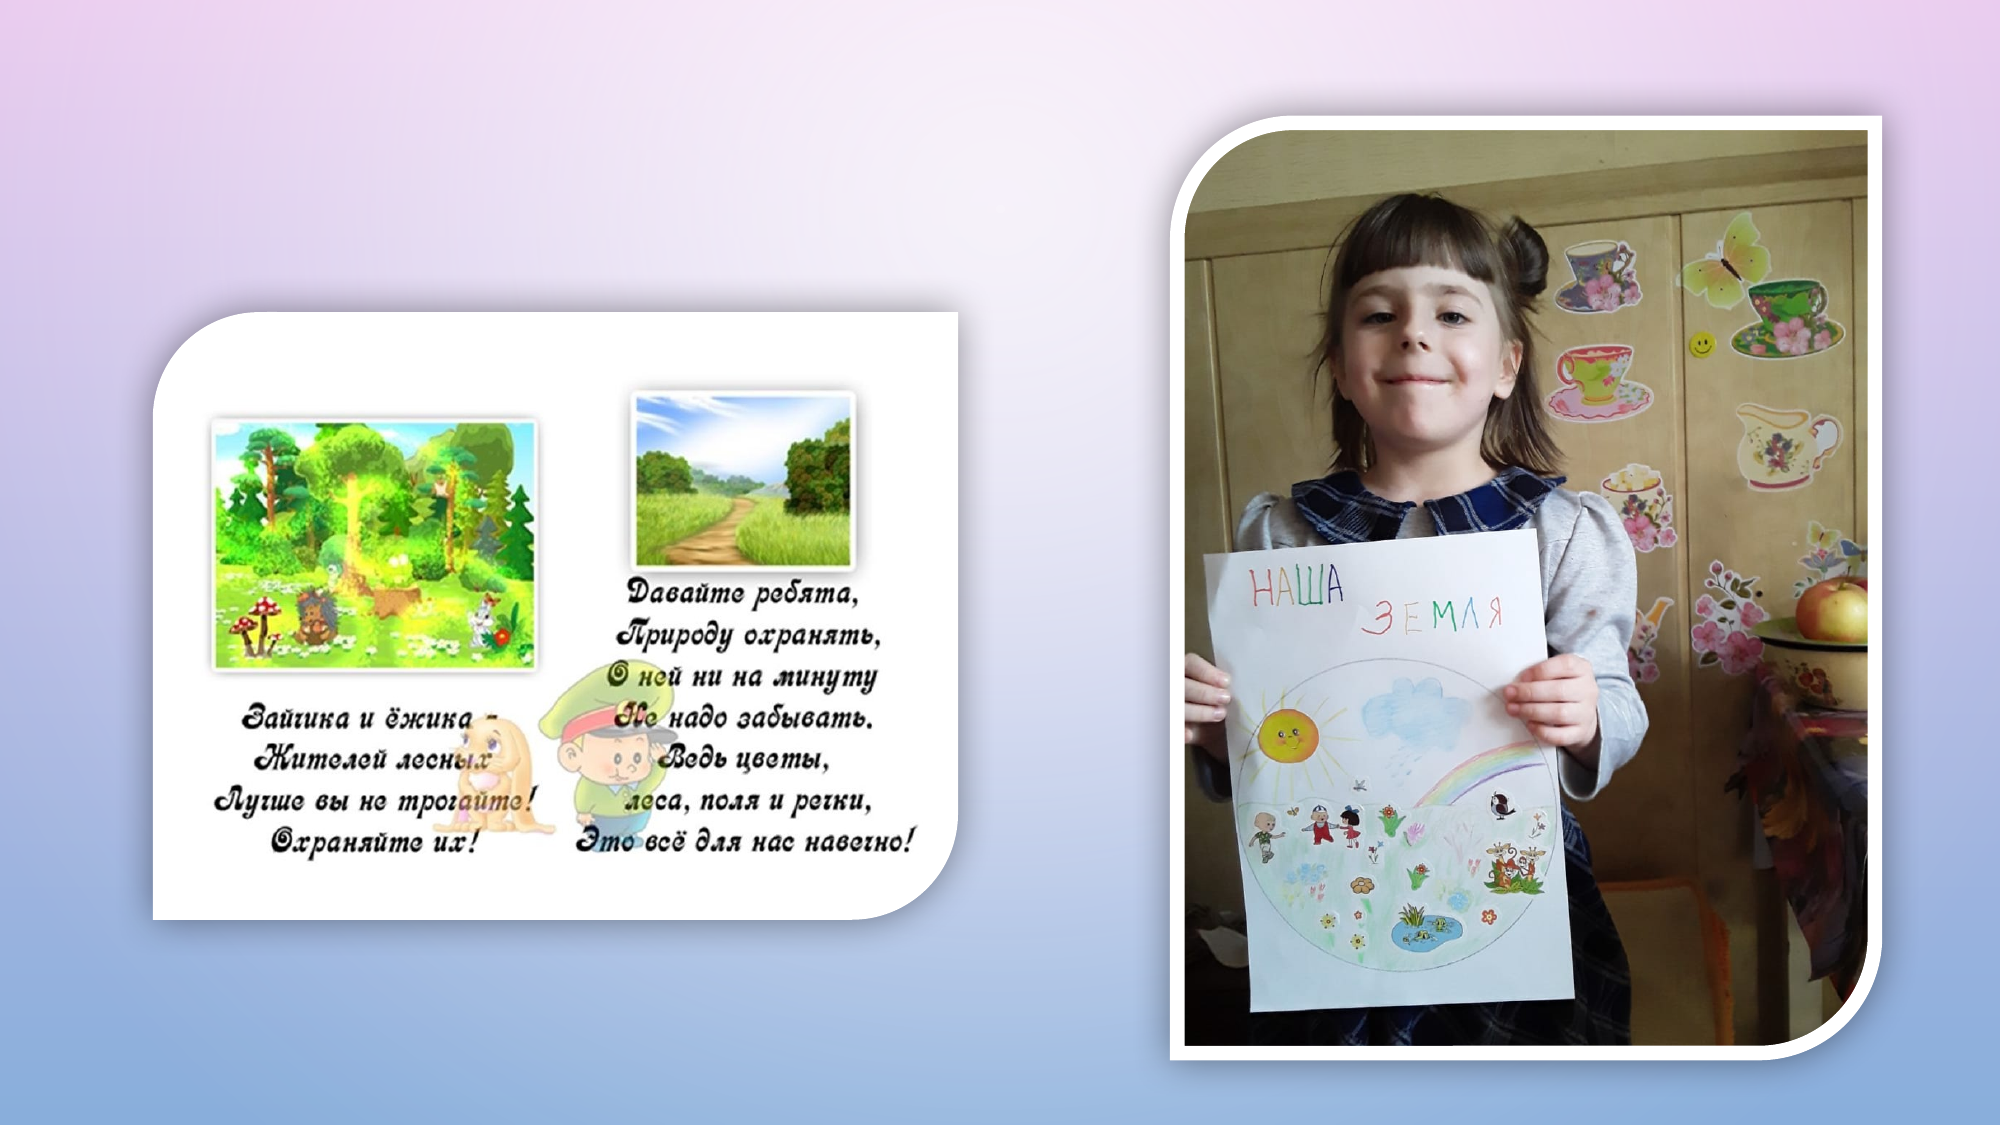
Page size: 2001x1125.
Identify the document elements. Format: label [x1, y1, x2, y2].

picture [1176, 122, 1876, 1054]
list [159, 319, 951, 913]
